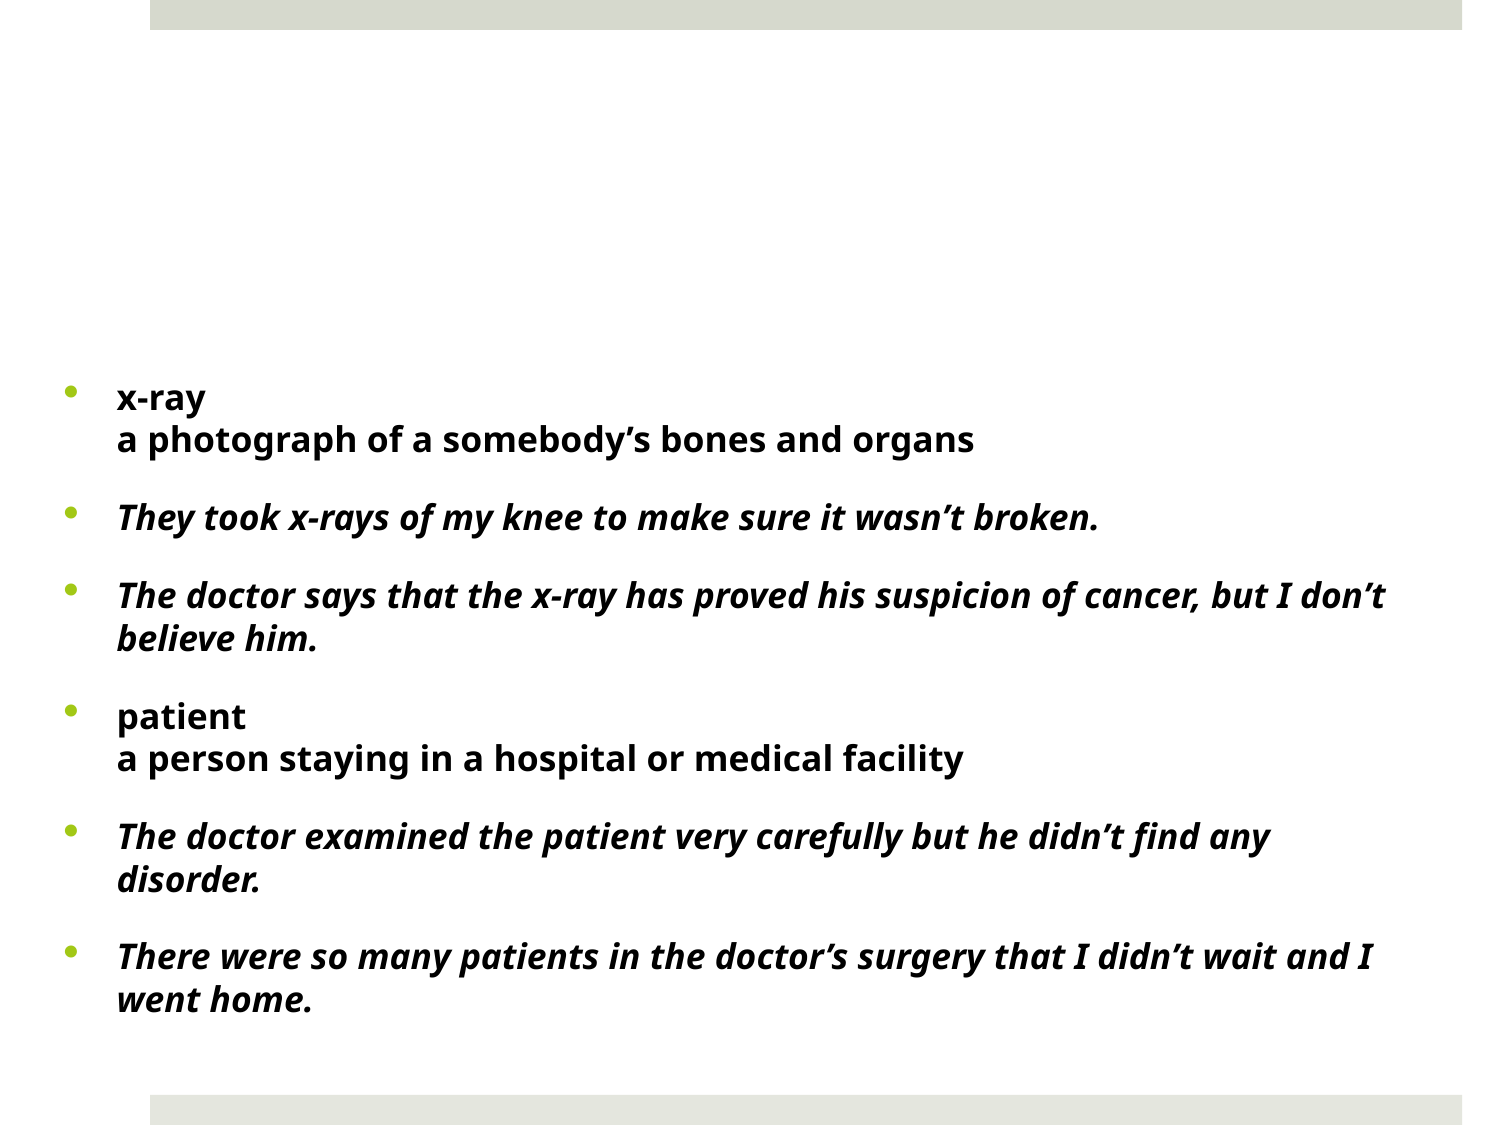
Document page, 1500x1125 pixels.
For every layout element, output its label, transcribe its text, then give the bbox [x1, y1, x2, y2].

list x-ray a photograph of a somebody’s bones and organs They took x-rays of my knee to make sure it wasn’t broken. The doctor says that the x-ray has proved his suspicion of cancer, but I don’t believe him. patient a person staying in a hospital or medical facility The doctor examined the patient very carefully but he didn’t find any disorder. There were so many patients in the doctor’s surgery that I didn’t wait and I went home. [50, 367, 1432, 1028]
